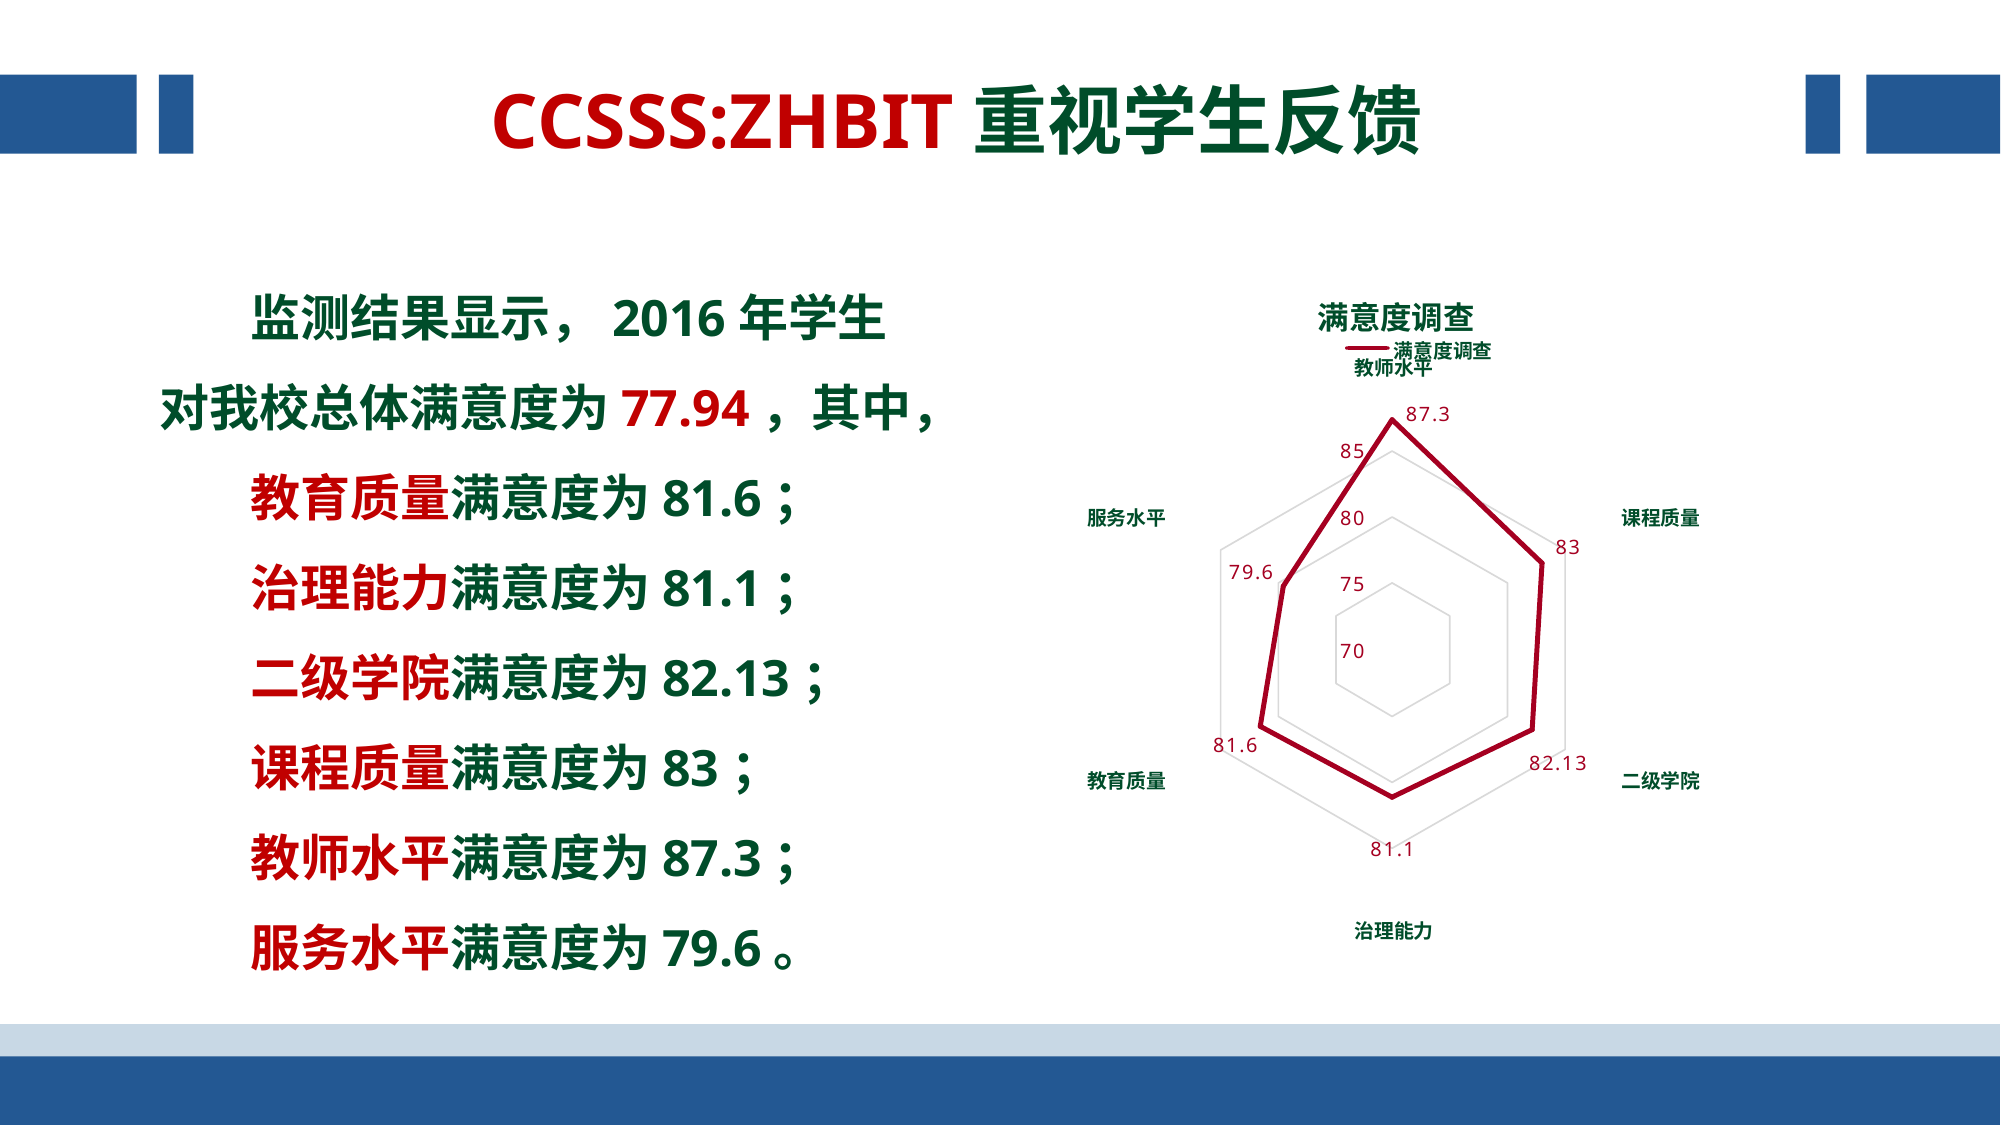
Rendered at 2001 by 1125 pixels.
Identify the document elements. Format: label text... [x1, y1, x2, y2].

picture [908, 267, 1883, 953]
text_box CCSSS:ZHBIT重视学生反馈 [428, 66, 1485, 171]
text_box 监测结果显示，2016年学生 对我校总体满意度为77.94，其中， 教育质量满意度为81.6； 治理能力满意度为81.1； 二级学院满意度为82.13； 课程质量满意度为83； 教师水平满意度为87.3； 服务水平满意度为79.6。 [148, 250, 931, 982]
